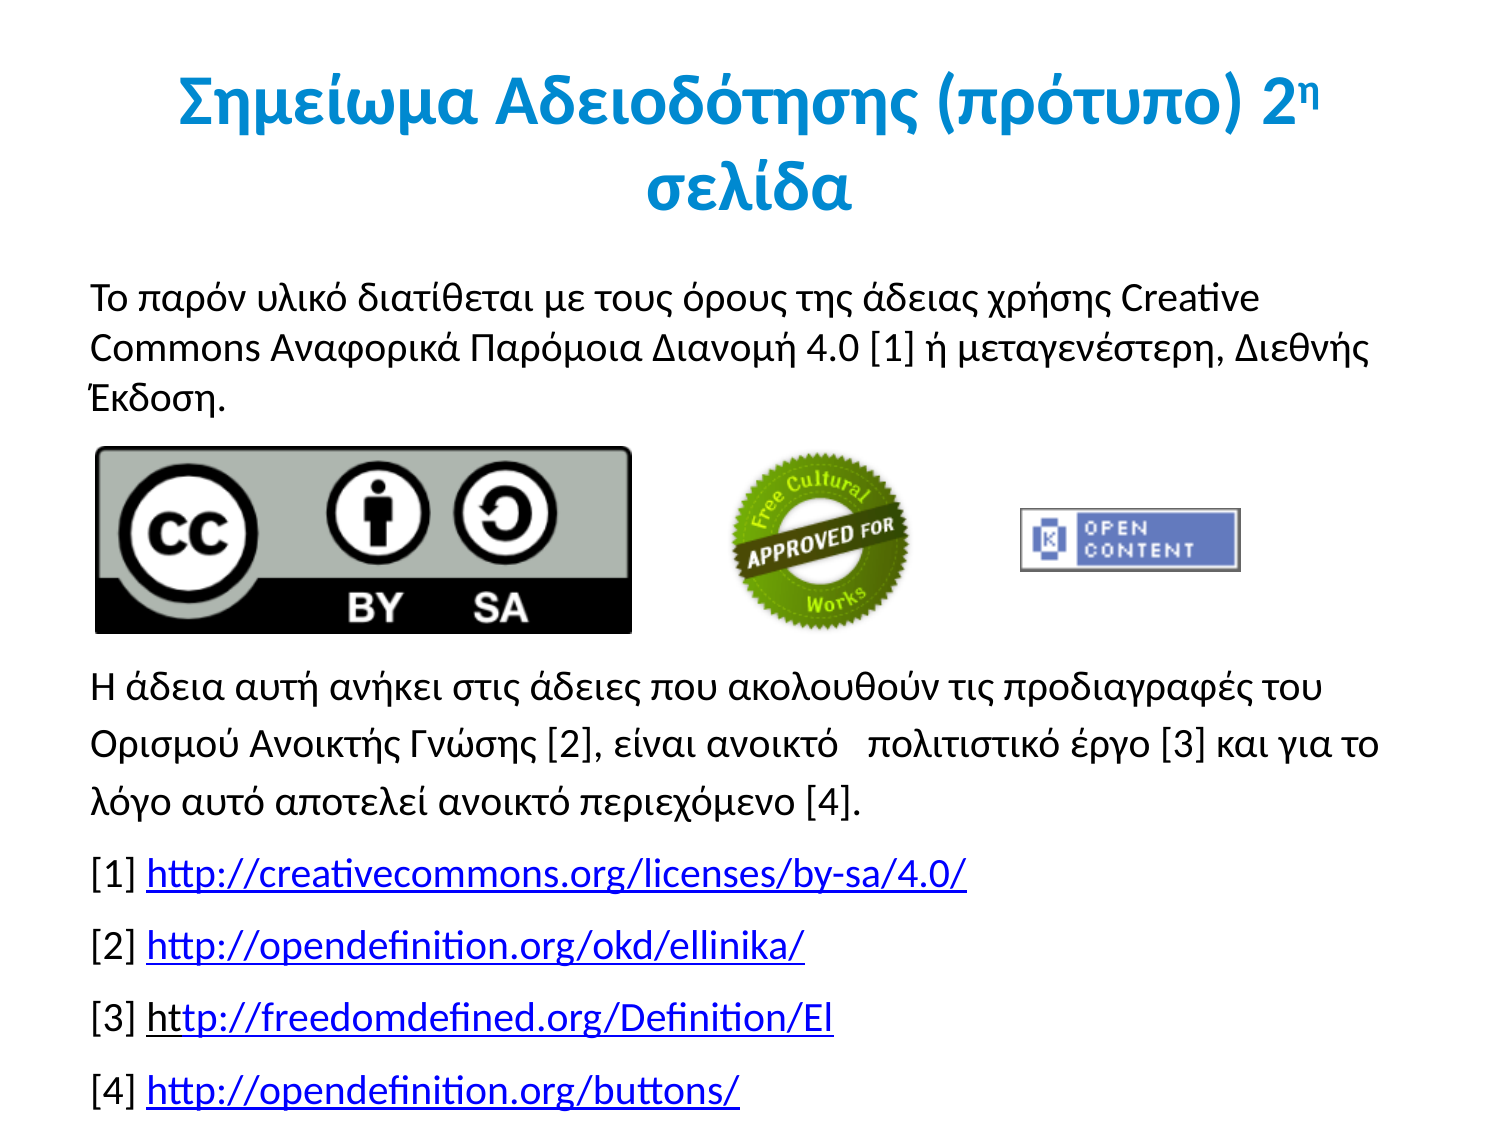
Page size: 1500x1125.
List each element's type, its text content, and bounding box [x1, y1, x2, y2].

title Σημείωμα Αδειοδότησης (πρότυπο) 2η σελίδα [75, 45, 1425, 233]
list Το παρόν υλικό διατίθεται με τους όρους της άδειας χρήσης Creative Commons Αναφορικά Παρόμοια Διανομή 4.0 [1] ή μεταγενέστερη, Διεθνής Έκδοση. Η άδεια αυτή ανήκει στις άδειες που ακολουθούν τις προδιαγραφές του Oρισμού Ανοικτής Γνώσης [2], είναι ανοικτό πολιτιστικό έργο [3] και για το λόγο αυτό αποτελεί ανοικτό περιεχόμενο [4]. [1] http://creativecommons.org/licenses/by-sa/4.0/ [2] http://opendefinition.org/okd/ellinika/ [3] http://freedomdefined.org/Definition/El [4] http://opendefinition.org/buttons/ [75, 262, 1425, 1005]
picture [1020, 508, 1241, 572]
picture [727, 448, 914, 635]
picture [95, 446, 632, 635]
